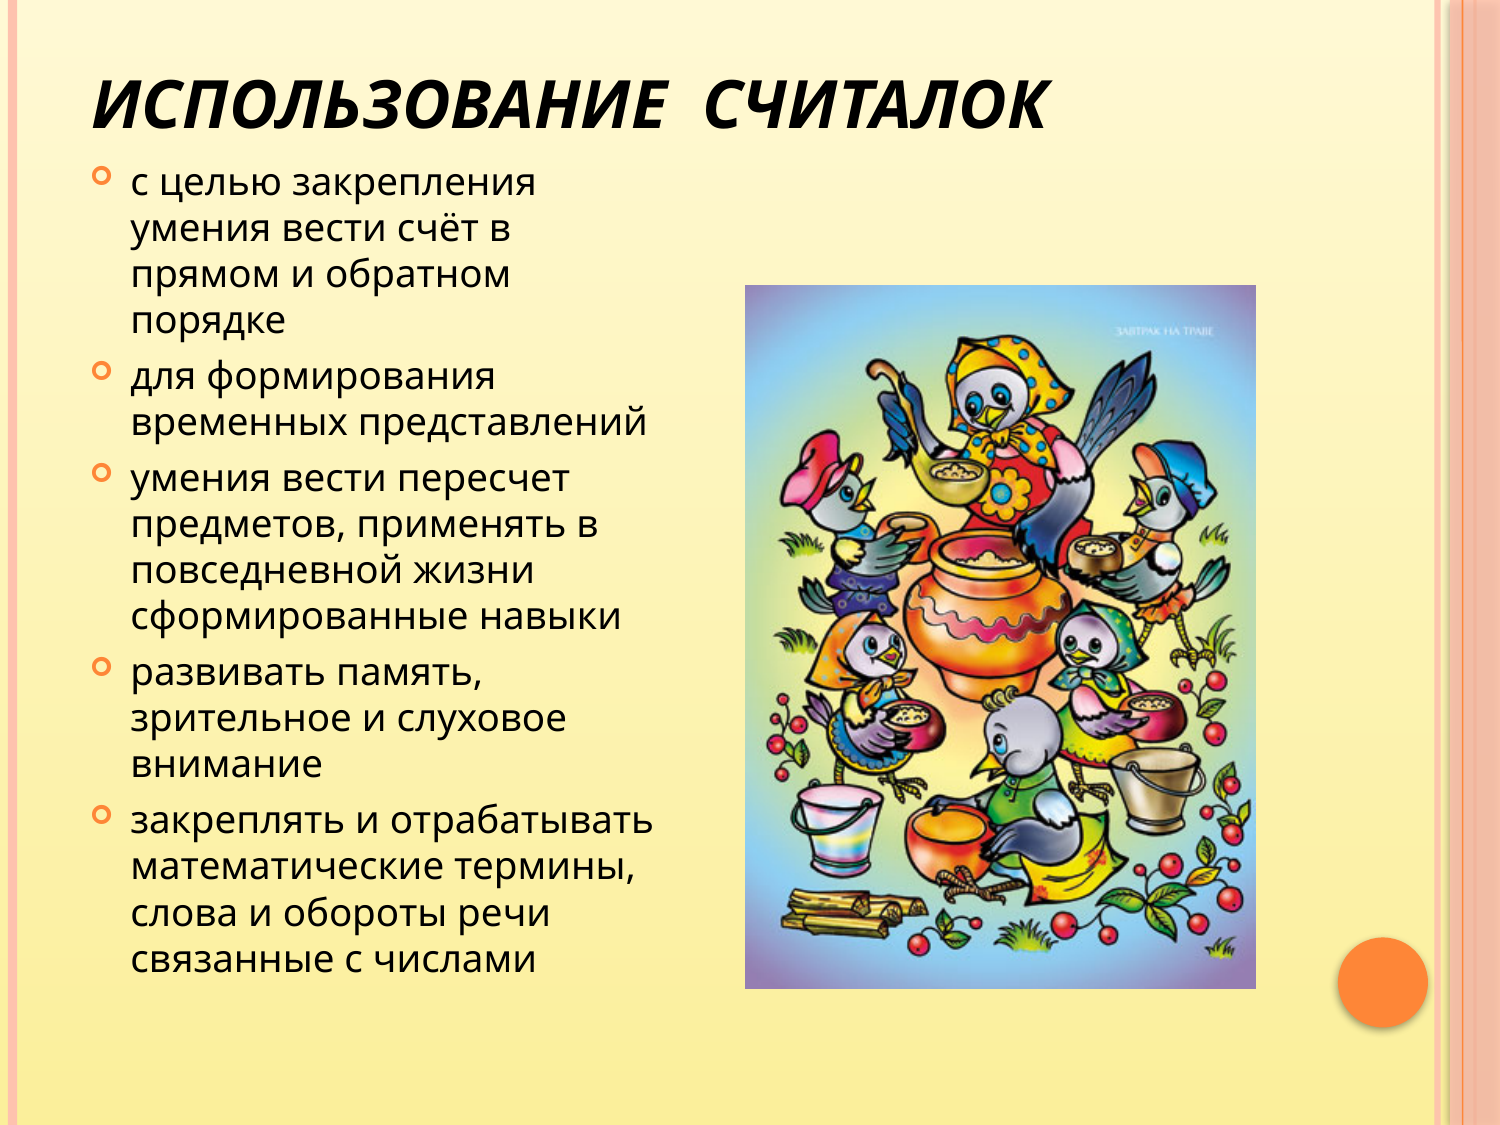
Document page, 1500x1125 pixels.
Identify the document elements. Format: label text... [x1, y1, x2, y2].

title Использование считалок [76, 42, 1302, 149]
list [744, 285, 1257, 990]
list с целью закрепления умения вести счёт в прямом и обратном порядке для формирования временных представлений умения вести пересчет предметов, применять в повседневной жизни сформированные навыки развивать память, зрительное и слуховое внимание закреплять и отрабатывать математические термины, слова и обороты речи связанные с числами [75, 149, 675, 1013]
